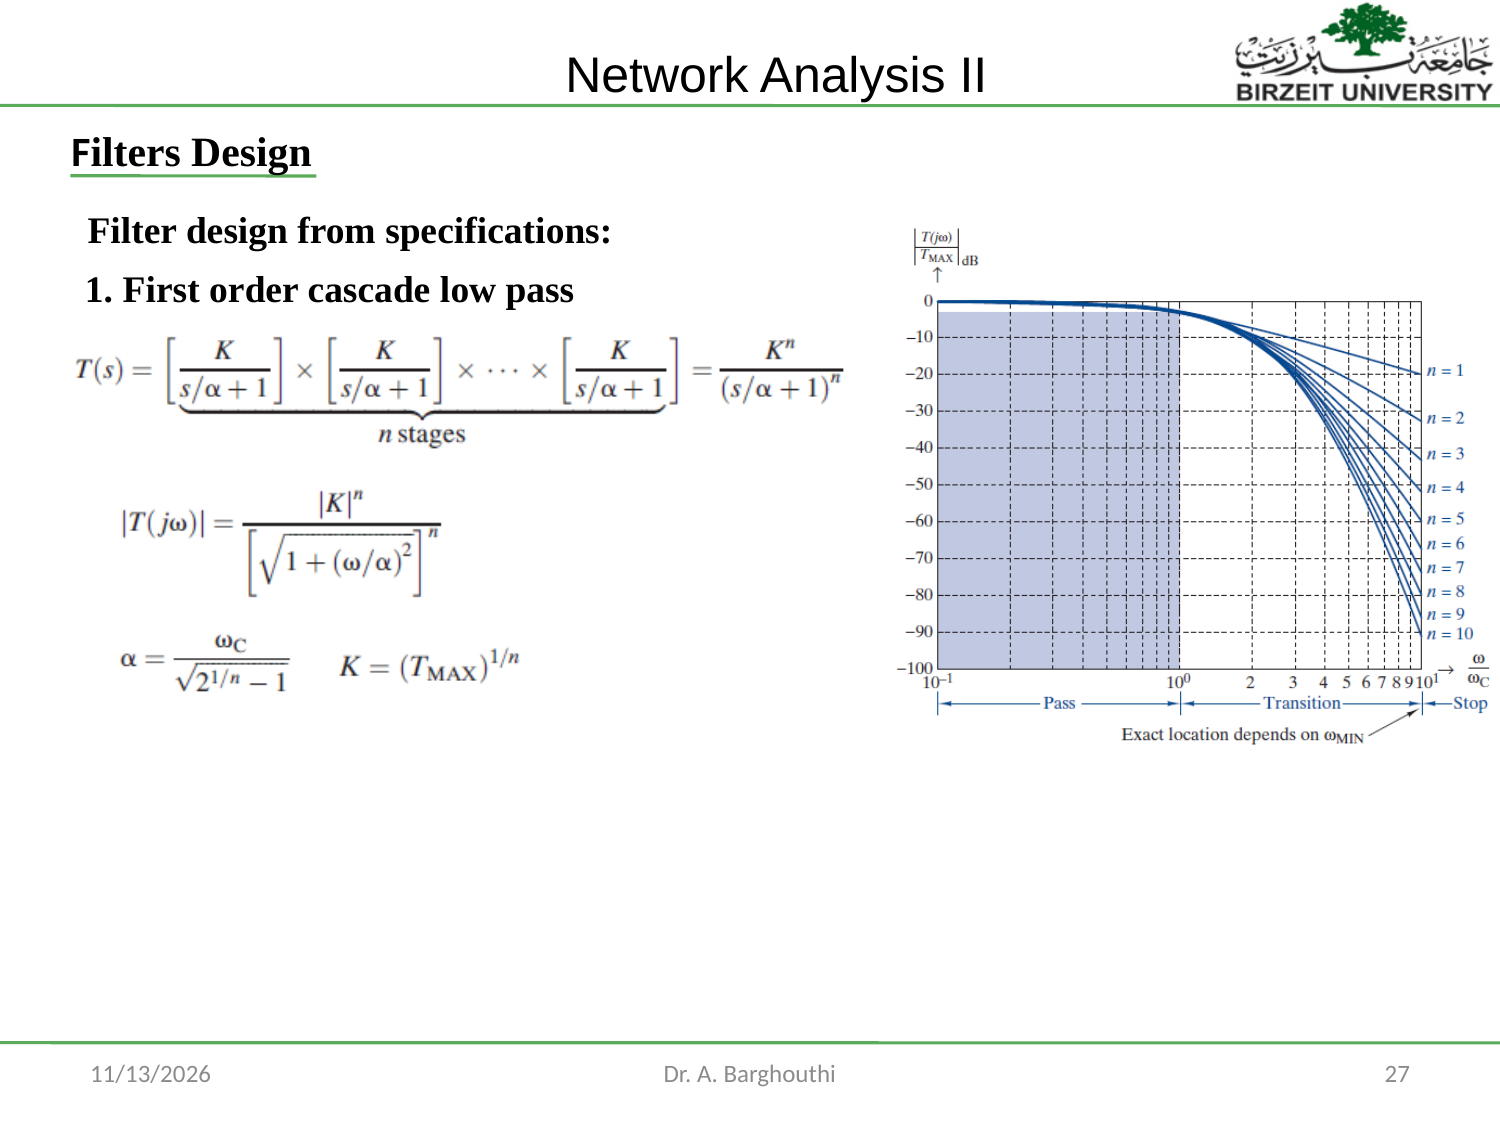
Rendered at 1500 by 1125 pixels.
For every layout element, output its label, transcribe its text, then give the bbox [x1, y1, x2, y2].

text_box 1. First order cascade low pass [70, 257, 891, 318]
picture [1230, 0, 1500, 104]
slide_number 27 [1074, 1042, 1425, 1103]
picture [896, 222, 1500, 751]
picture [339, 644, 523, 689]
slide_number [75, 1042, 425, 1103]
picture [105, 620, 298, 705]
footer Dr. A. Barghouthi [512, 1042, 988, 1103]
picture [58, 327, 867, 458]
text_box Filters Design [46, 117, 622, 247]
text_box Filter design from specifications: [72, 199, 628, 257]
picture [105, 468, 458, 613]
